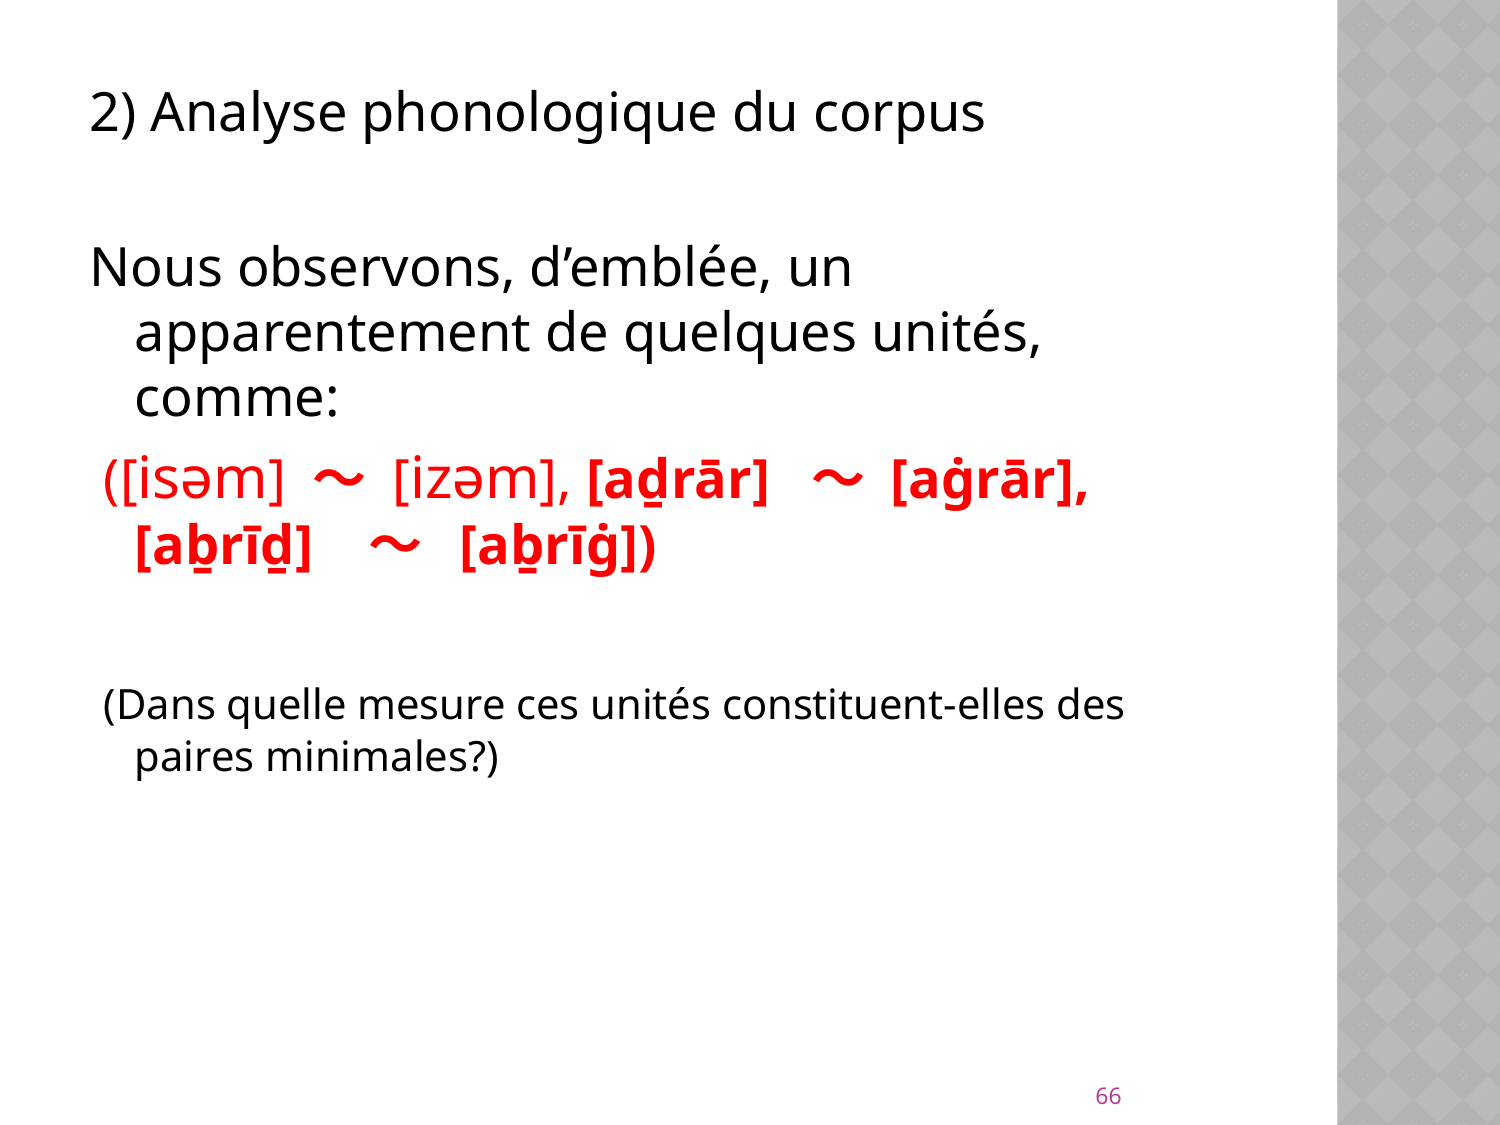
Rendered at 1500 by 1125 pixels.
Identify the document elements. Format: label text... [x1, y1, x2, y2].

slide_number 66 [1025, 1075, 1122, 1113]
table_cell [1337, 0, 1500, 1125]
list 2) Analyse phonologique du corpus Nous observons, d’emblée, un apparentement de quelques unités, comme: ([isəm] 〜 [izəm], [aḏrār] 〜 [aġrār], [aḇrīḏ] 〜 [aḇrīġ]) (Dans quelle mesure ces unités constituent-elles des paires minimales?) [75, 70, 1263, 1059]
